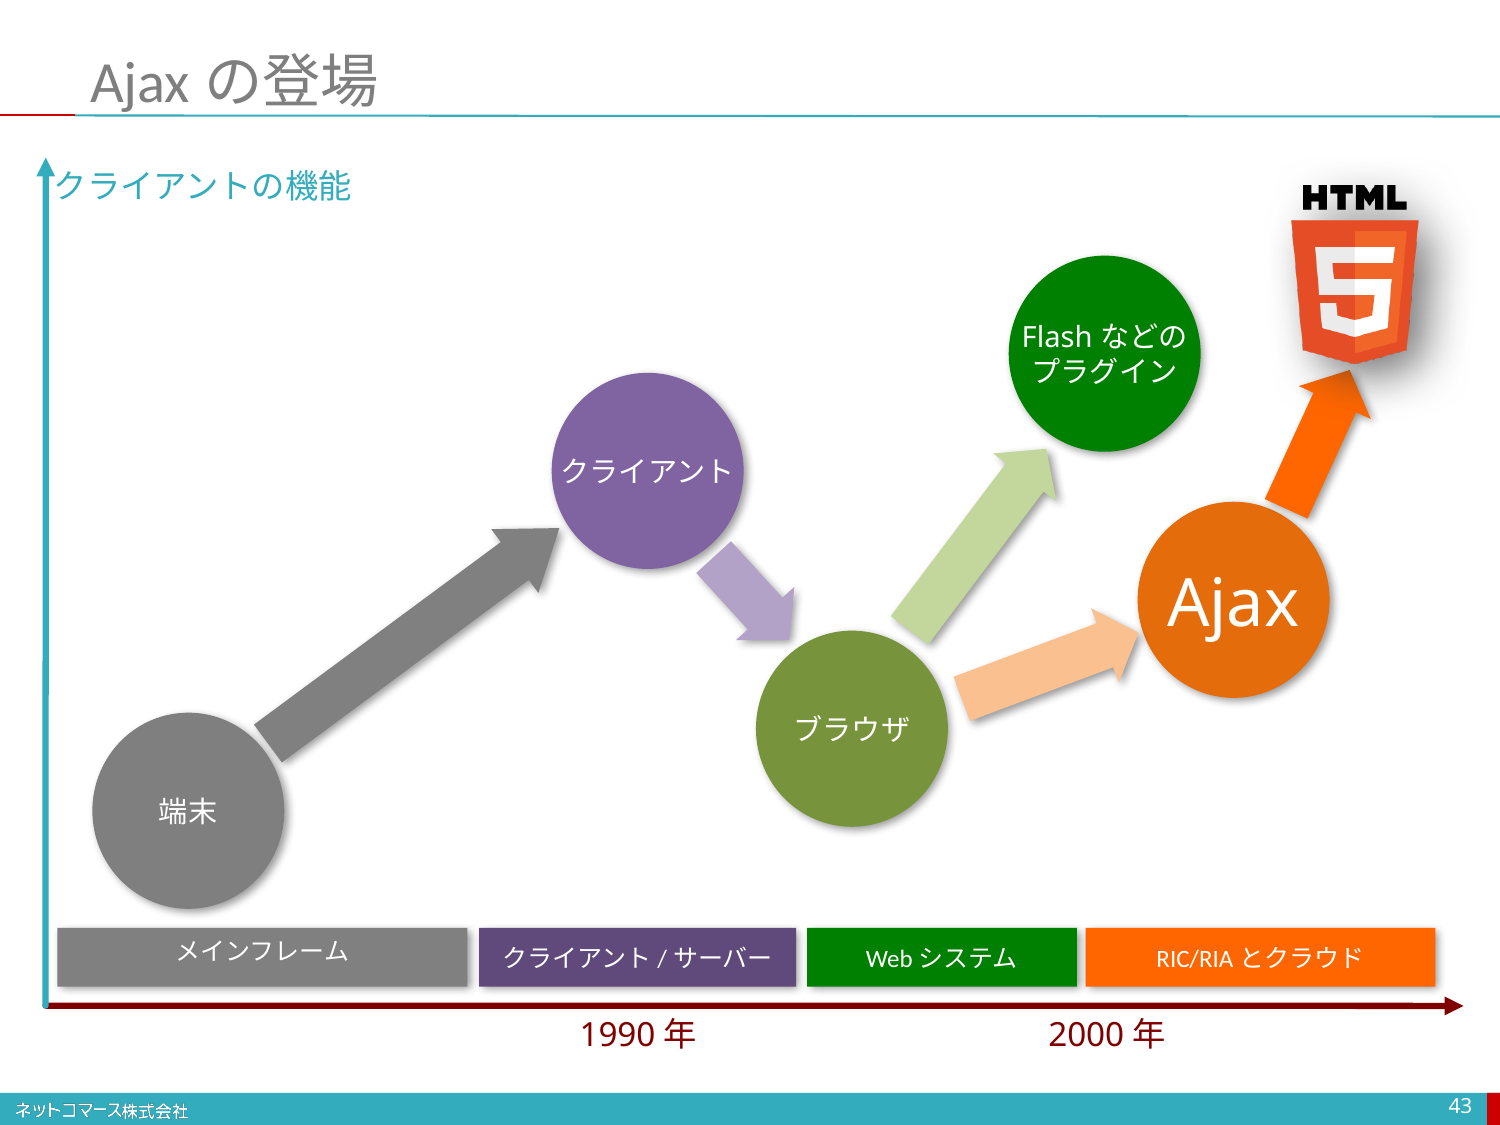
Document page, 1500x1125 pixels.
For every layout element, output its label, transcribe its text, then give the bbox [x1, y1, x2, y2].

text_box Webシステム [805, 926, 1079, 989]
slide_number 43 [1137, 1089, 1488, 1125]
text_box [1264, 409, 1371, 519]
picture [1265, 184, 1444, 364]
picture [16, 1101, 188, 1120]
text_box [890, 448, 1057, 645]
text_box クライアントの機能 [39, 157, 45, 213]
text_box Flashなどの プラグイン [1008, 255, 1201, 452]
text_box Ajax [1137, 501, 1330, 698]
text_box [253, 528, 560, 763]
text_box クライアント [551, 372, 744, 569]
text_box 1990年 [564, 1013, 712, 1061]
text_box [953, 608, 1139, 721]
text_box [696, 541, 795, 641]
text_box OS [1310, 380, 1356, 384]
text_box 端末 [92, 712, 285, 909]
text_box RIC/RIAとクラウド [1084, 926, 1437, 989]
text_box クライアントの機能 [46, 157, 367, 213]
text_box ブラウザ [755, 630, 948, 827]
text_box 2000年 [1033, 1013, 1181, 1061]
title Ajaxの登場 [75, 45, 1500, 114]
text_box メインフレーム [55, 926, 470, 989]
text_box ひとつの物理資源を 複数の仮想資源に分割 [1309, 391, 1364, 401]
text_box クライアント/サーバー [477, 926, 798, 989]
